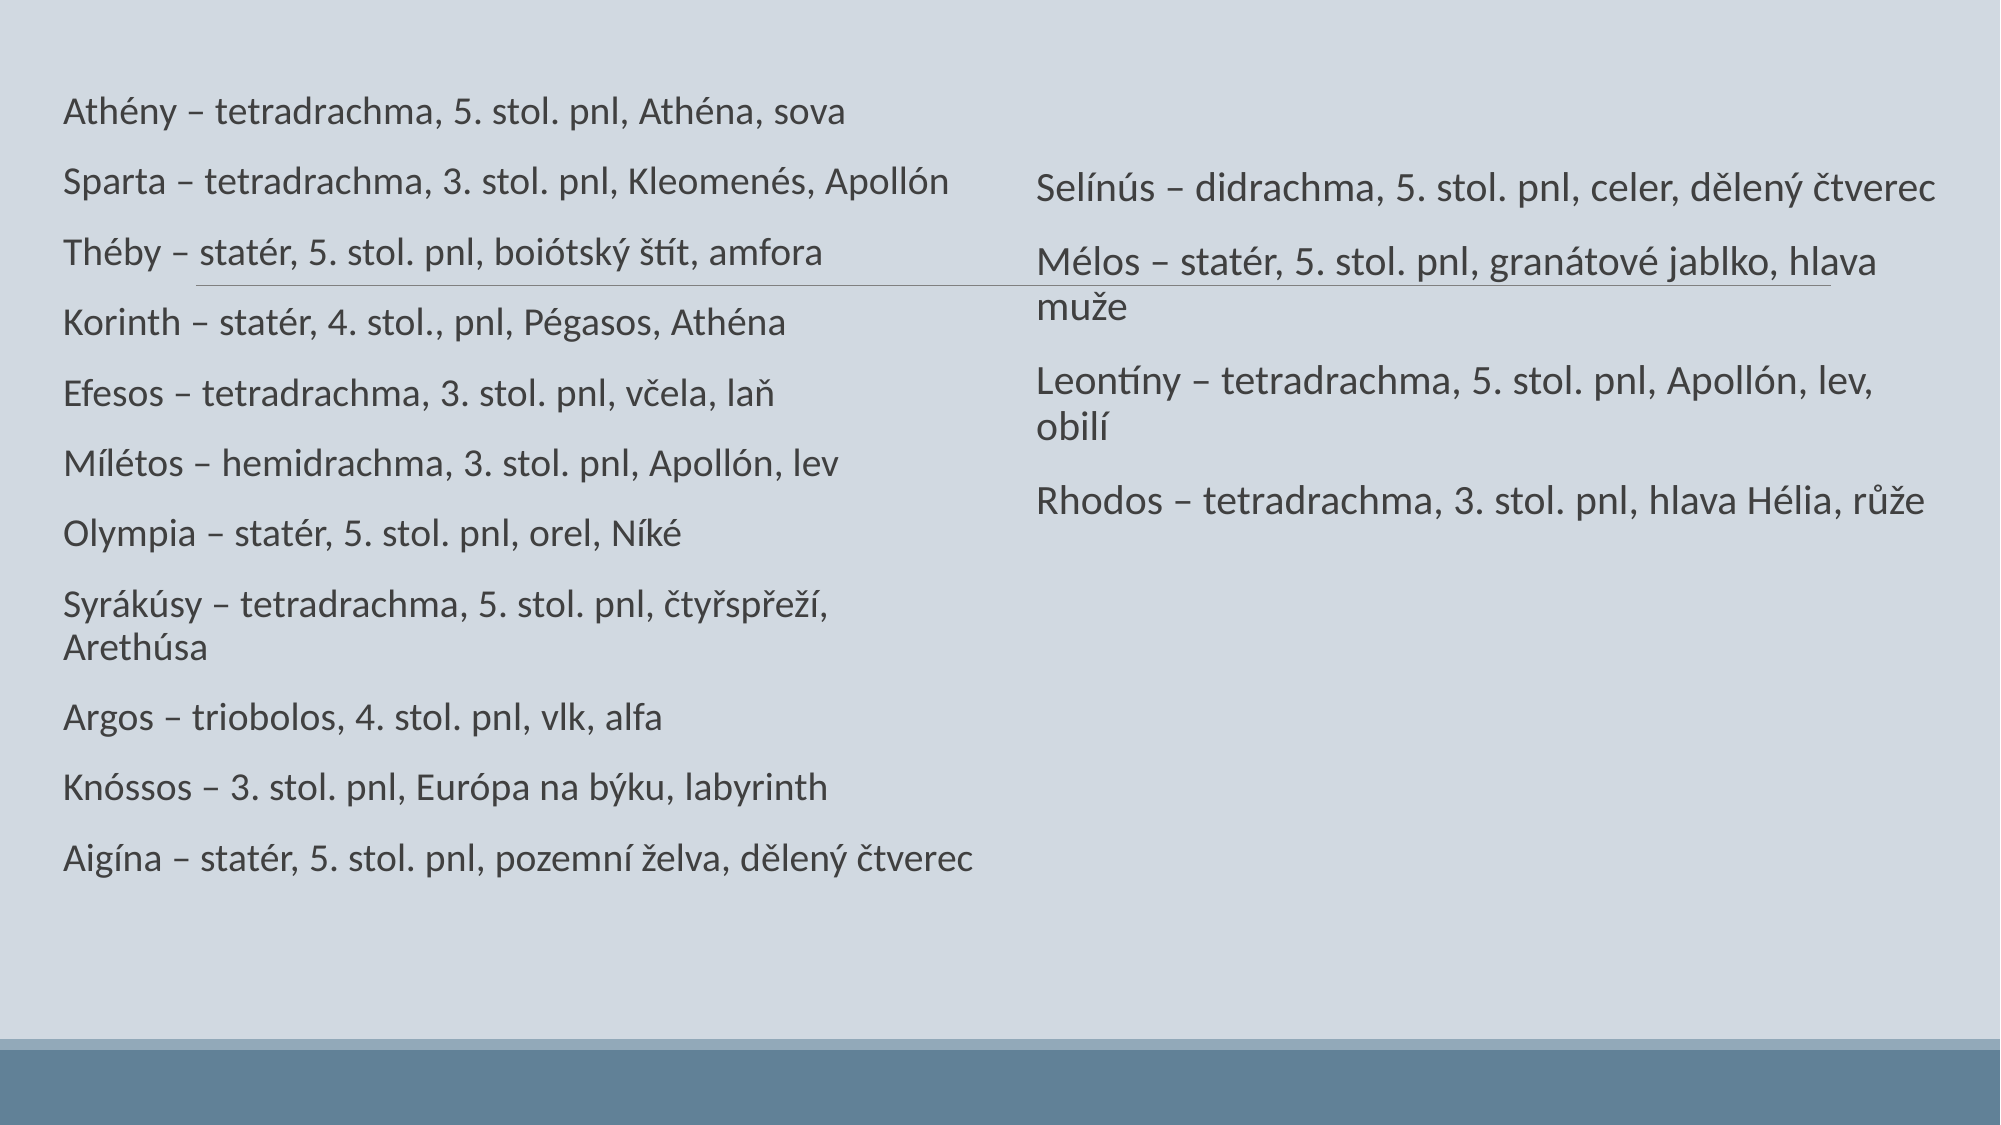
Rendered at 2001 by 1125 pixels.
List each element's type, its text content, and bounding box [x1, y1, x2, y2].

list Selínús – didrachma, 5. stol. pnl, celer, dělený čtverec Mélos – statér, 5. stol. pnl, granátové jablko, hlava muže Leontíny – tetradrachma, 5. stol. pnl, Apollón, lev, obilí Rhodos – tetradrachma, 3. stol. pnl, hlava Hélia, růže [1020, 157, 1953, 963]
list Athény – tetradrachma, 5. stol. pnl, Athéna, sova Sparta – tetradrachma, 3. stol. pnl, Kleomenés, Apollón Théby – statér, 5. stol. pnl, boiótský štít, amfora Korinth – statér, 4. stol., pnl, Pégasos, Athéna Efesos – tetradrachma, 3. stol. pnl, včela, laň Mílétos – hemidrachma, 3. stol. pnl, Apollón, lev Olympia – statér, 5. stol. pnl, orel, Níké Syrákúsy – tetradrachma, 5. stol. pnl, čtyřspřeží, Arethúsa Argos – triobolos, 4. stol. pnl, vlk, alfa Knóssos – 3. stol. pnl, Európa na býku, labyrinth Aigína – statér, 5. stol. pnl, pozemní želva, dělený čtverec [47, 82, 980, 912]
